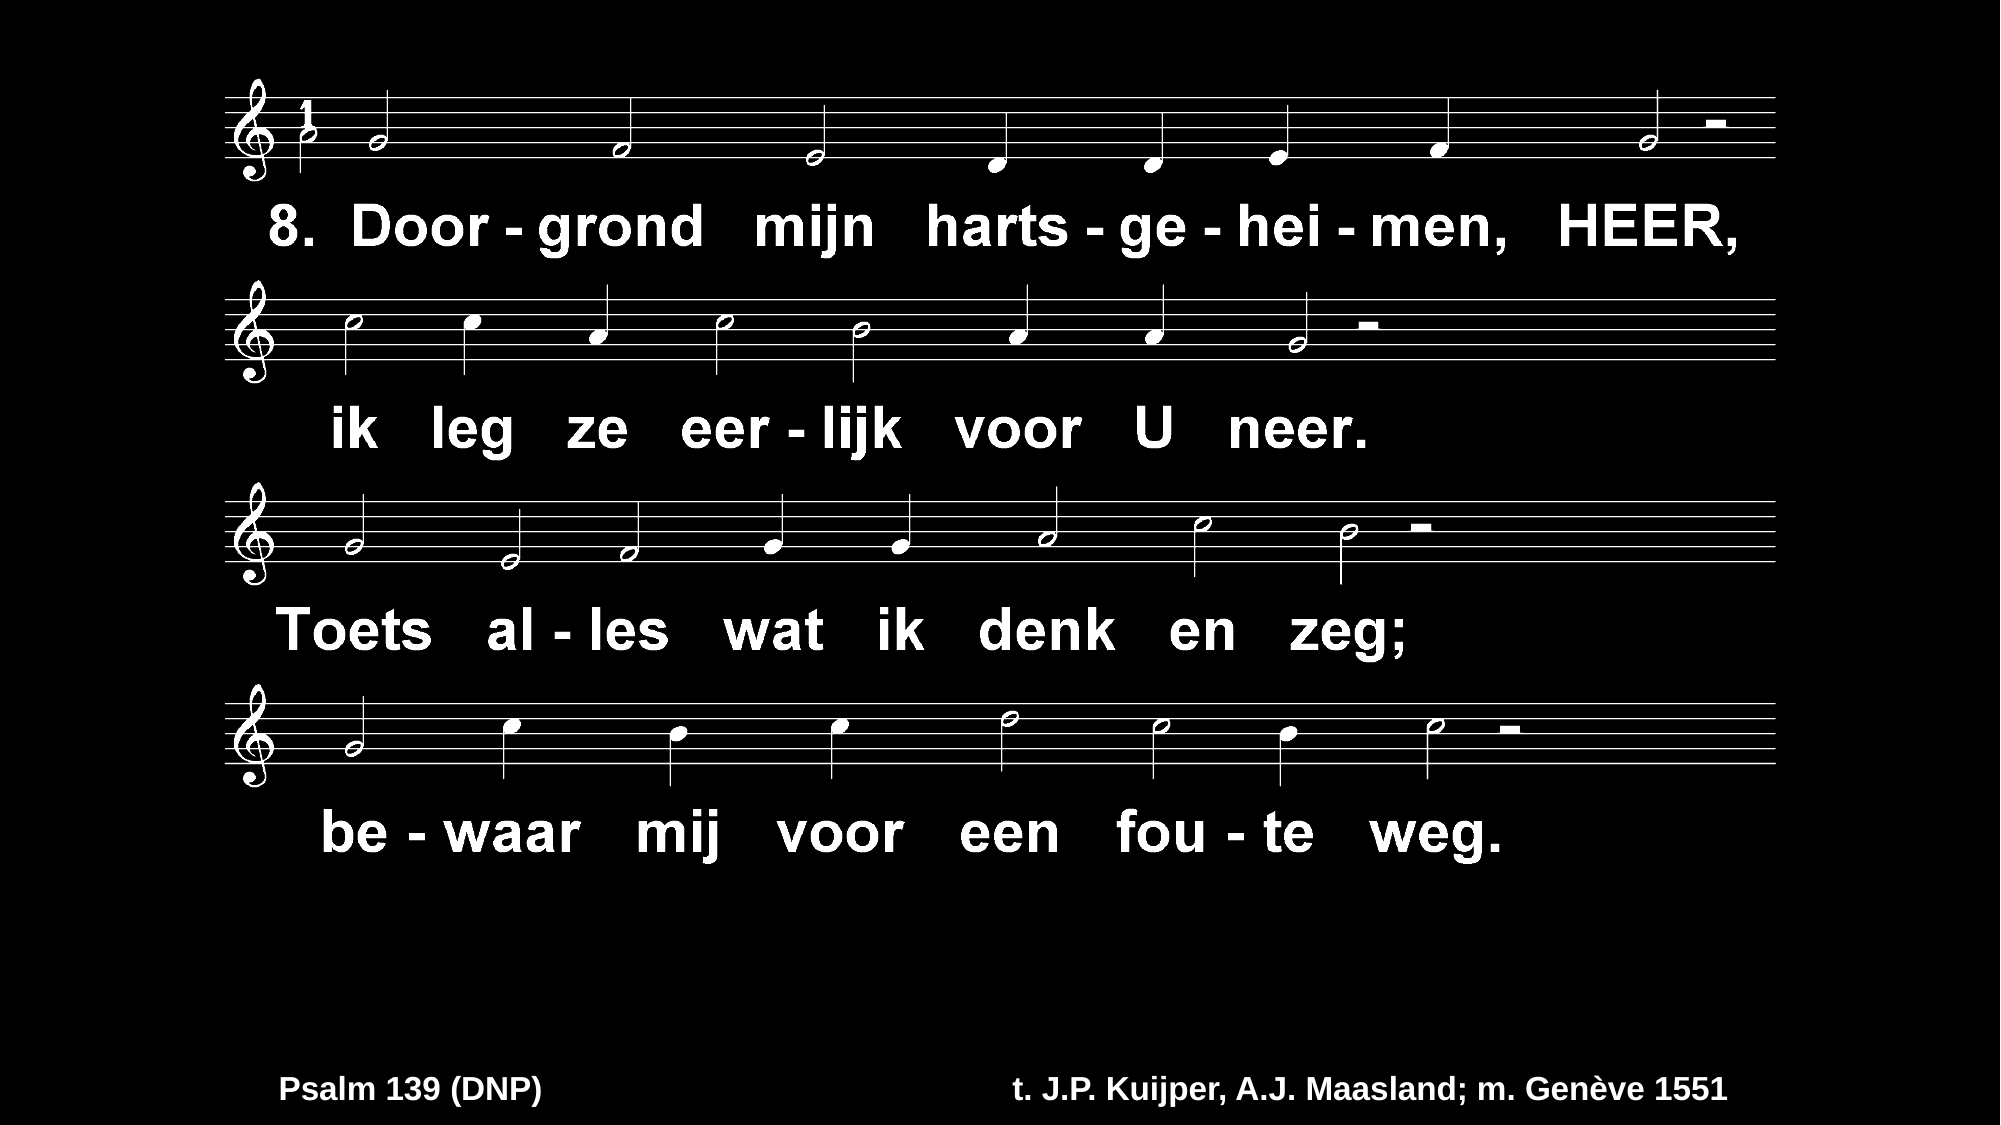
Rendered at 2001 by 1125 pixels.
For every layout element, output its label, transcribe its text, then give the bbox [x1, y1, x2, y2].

text_box Psalm 139 (DNP) t. J.P. Kuijper, A.J. Maasland; m. Genève 1551 [263, 1059, 1745, 1115]
picture [208, 62, 1792, 880]
